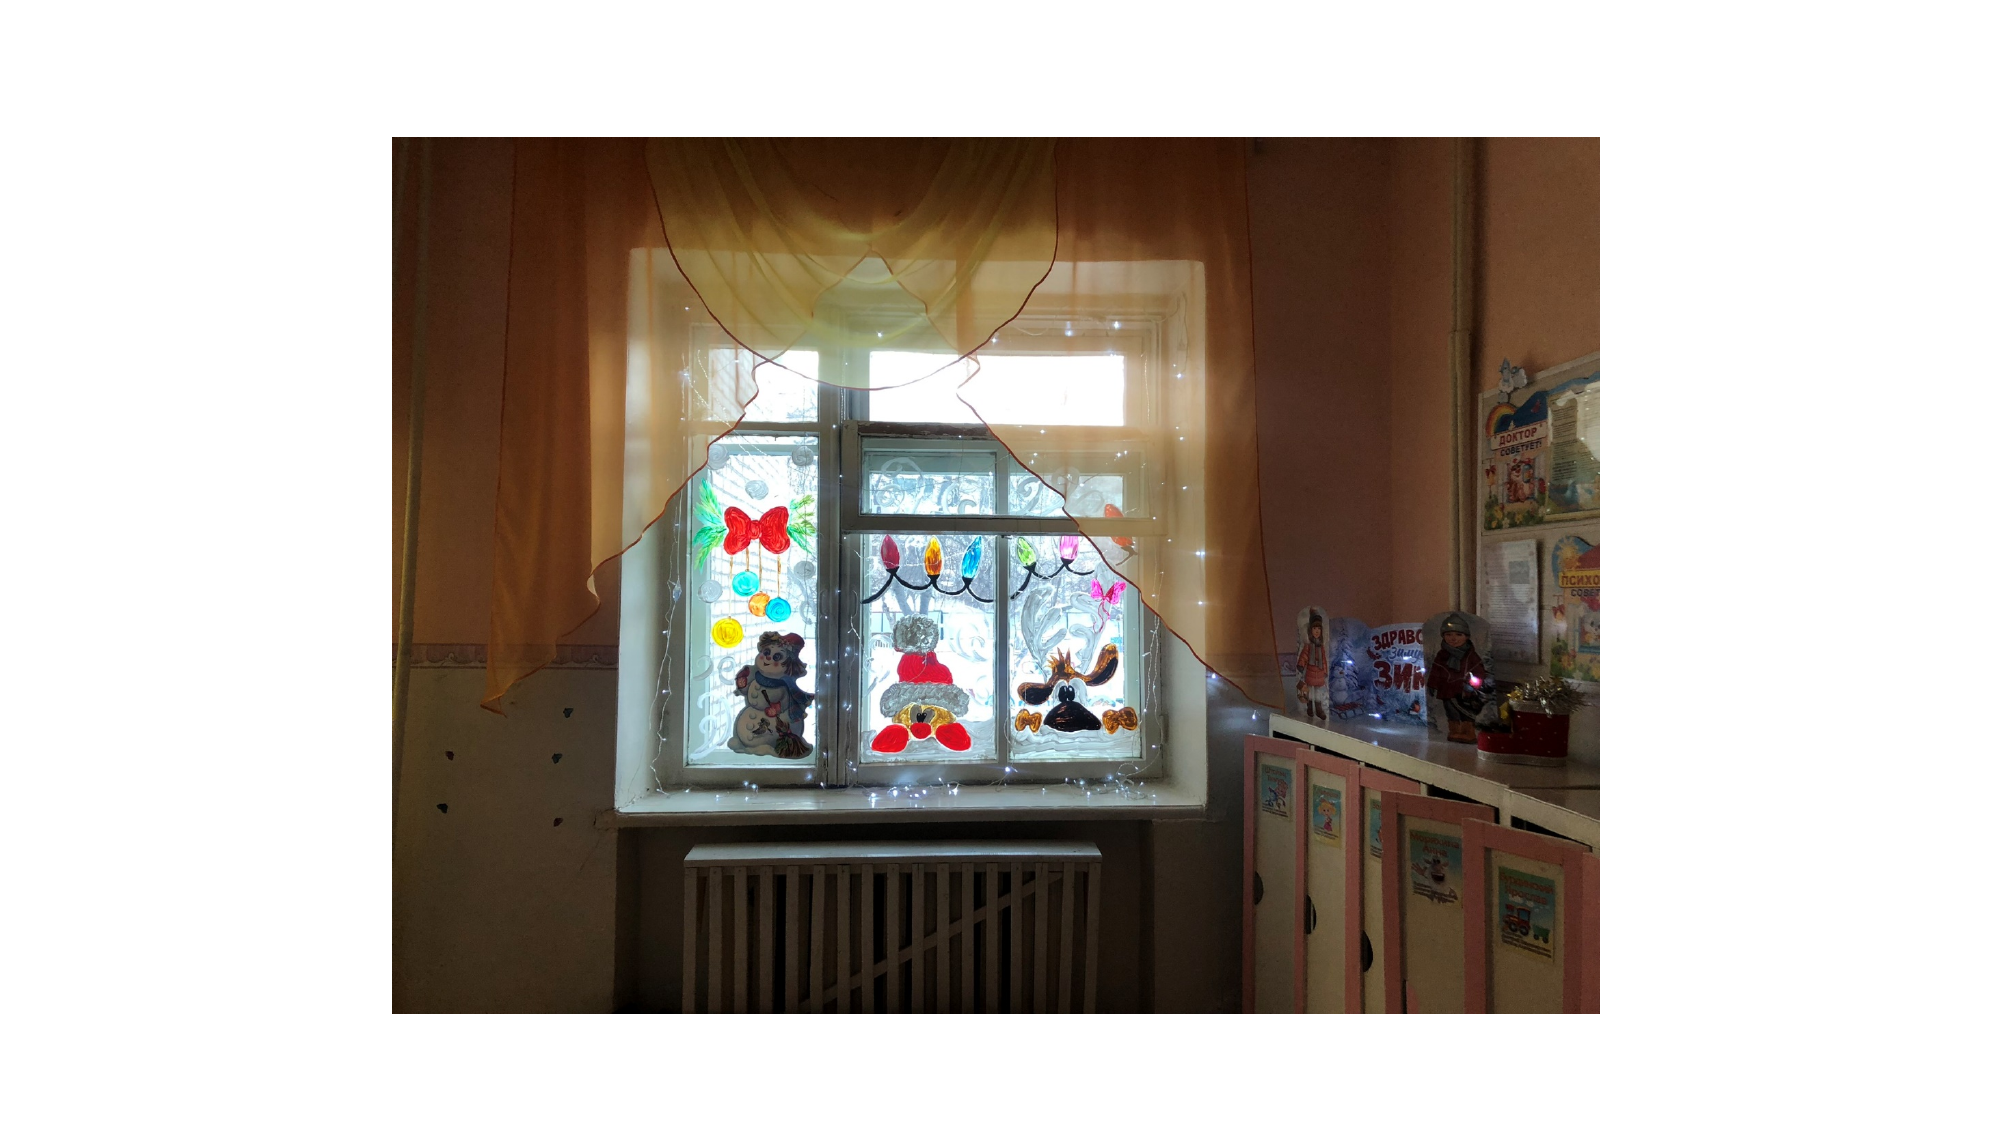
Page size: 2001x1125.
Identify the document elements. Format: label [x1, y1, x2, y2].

list [392, 137, 1600, 1014]
